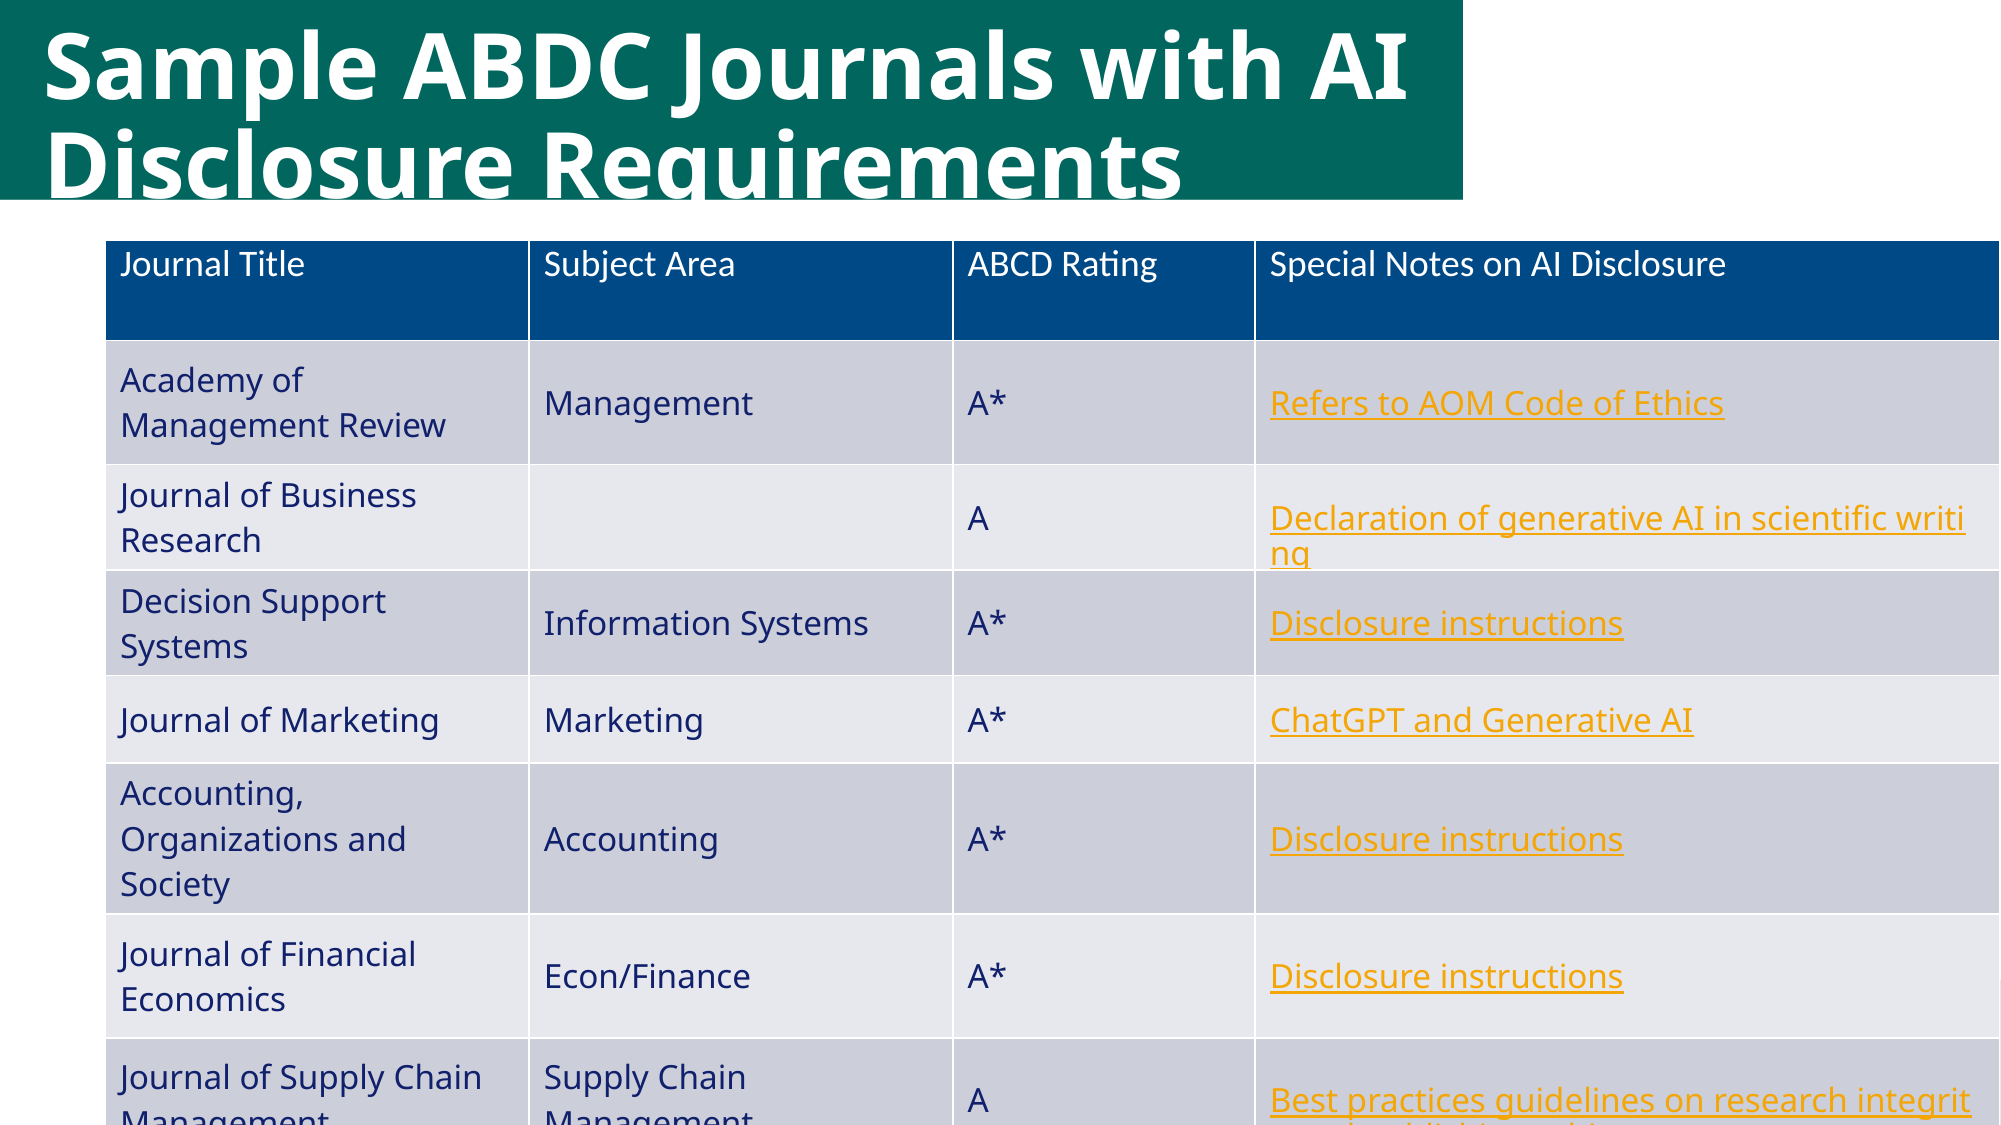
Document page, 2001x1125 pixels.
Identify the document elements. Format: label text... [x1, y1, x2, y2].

table_header Special Notes on AI Disclosure [1256, 241, 1999, 340]
picture [0, 0, 2001, 1125]
table_cell A* [954, 764, 1254, 913]
table_cell Journal of Supply Chain Management [106, 1039, 528, 1125]
table_cell Econ/Finance [530, 915, 952, 1037]
table_cell Management [530, 341, 952, 464]
table_cell Journal of Marketing [106, 676, 528, 762]
table_cell A [954, 465, 1254, 569]
table_cell A* [954, 341, 1254, 464]
table_cell Refers to AOM Code of Ethics [1256, 341, 1999, 464]
table_cell Accounting, Organizations and Society [106, 764, 528, 913]
table_cell A* [954, 676, 1254, 762]
table_cell Academy of Management Review [106, 341, 528, 464]
table_cell Disclosure instructions [1256, 571, 1999, 675]
table_cell Marketing [530, 676, 952, 762]
table_cell Supply Chain Management [530, 1039, 952, 1125]
table_cell Decision Support Systems [106, 571, 528, 675]
table_cell Best practices guidelines on research integrity and publishing ethics [1256, 1039, 1999, 1125]
table_cell A [954, 1039, 1254, 1125]
table_cell Journal of Business Research [106, 465, 528, 569]
table_cell Disclosure instructions [1256, 764, 1999, 913]
table_cell Information Systems [530, 571, 952, 675]
table_cell Journal of Financial Economics [106, 915, 528, 1037]
table_header Subject Area [530, 241, 952, 340]
table_cell ChatGPT and Generative AI [1256, 676, 1999, 762]
table_header ABCD Rating [954, 241, 1254, 340]
table_cell Accounting [530, 764, 952, 913]
table_header Journal Title [106, 241, 528, 340]
table_cell Declaration of generative AI in scientific writing [1256, 465, 1999, 569]
table_cell [530, 465, 952, 569]
table_cell A* [954, 915, 1254, 1037]
title Sample ABDC Journals with AI Disclosure Requirements [43, 59, 1444, 180]
table_cell Disclosure instructions [1256, 915, 1999, 1037]
table_cell A* [954, 571, 1254, 675]
